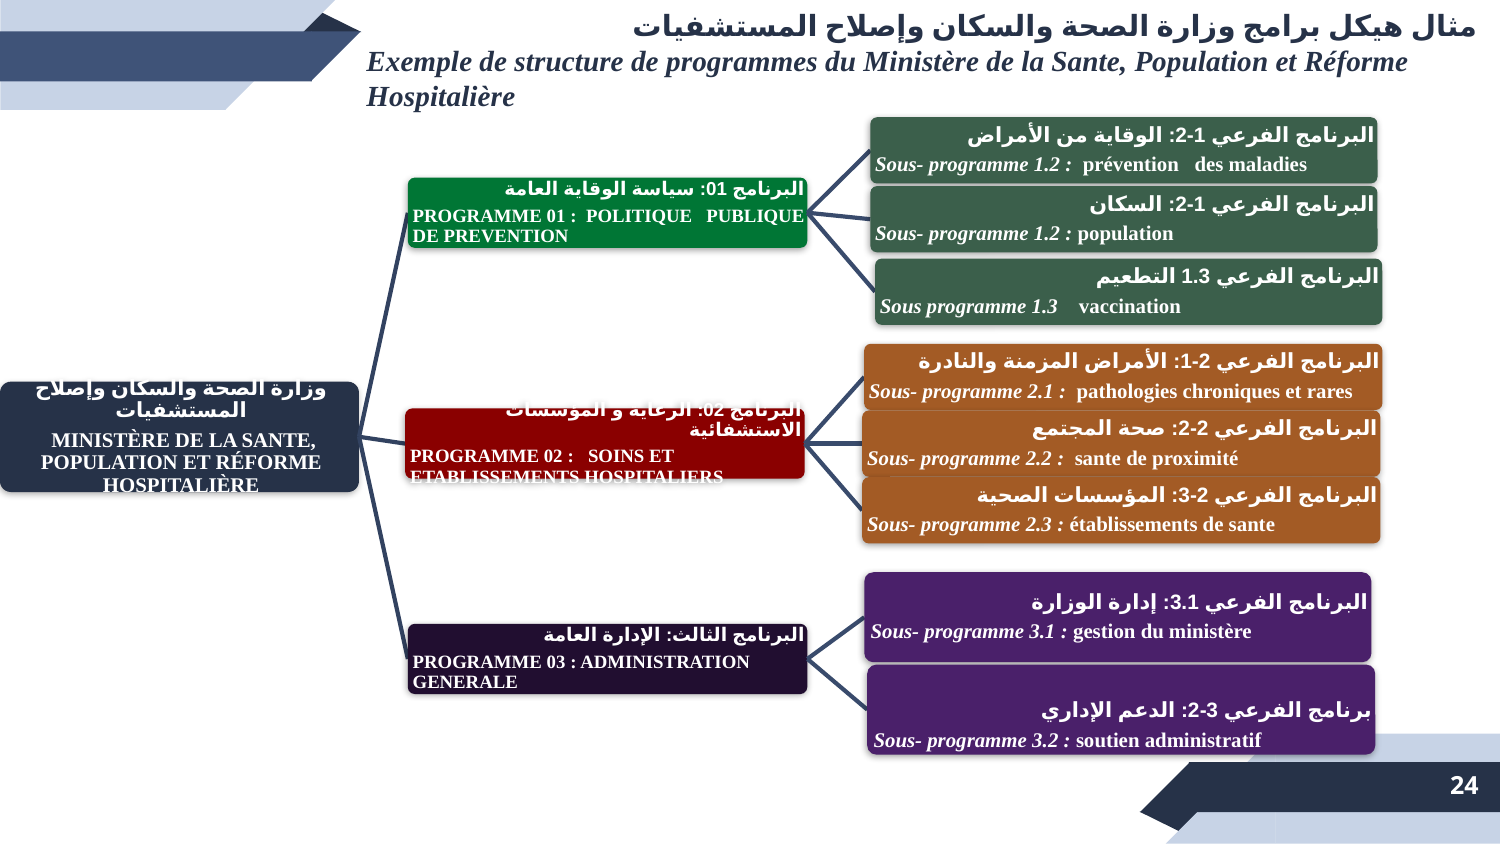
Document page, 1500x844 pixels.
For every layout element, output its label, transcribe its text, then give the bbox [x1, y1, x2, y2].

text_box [0, 100, 1393, 772]
text_box مثال هيكل برامج وزارة الصحة والسكان وإصلاح المستشفيات Exemple de structure de programmes du Ministère de la Sante, Population et Réforme Hospitalière [351, 0, 1500, 120]
slide_number 24 [1249, 760, 1494, 813]
